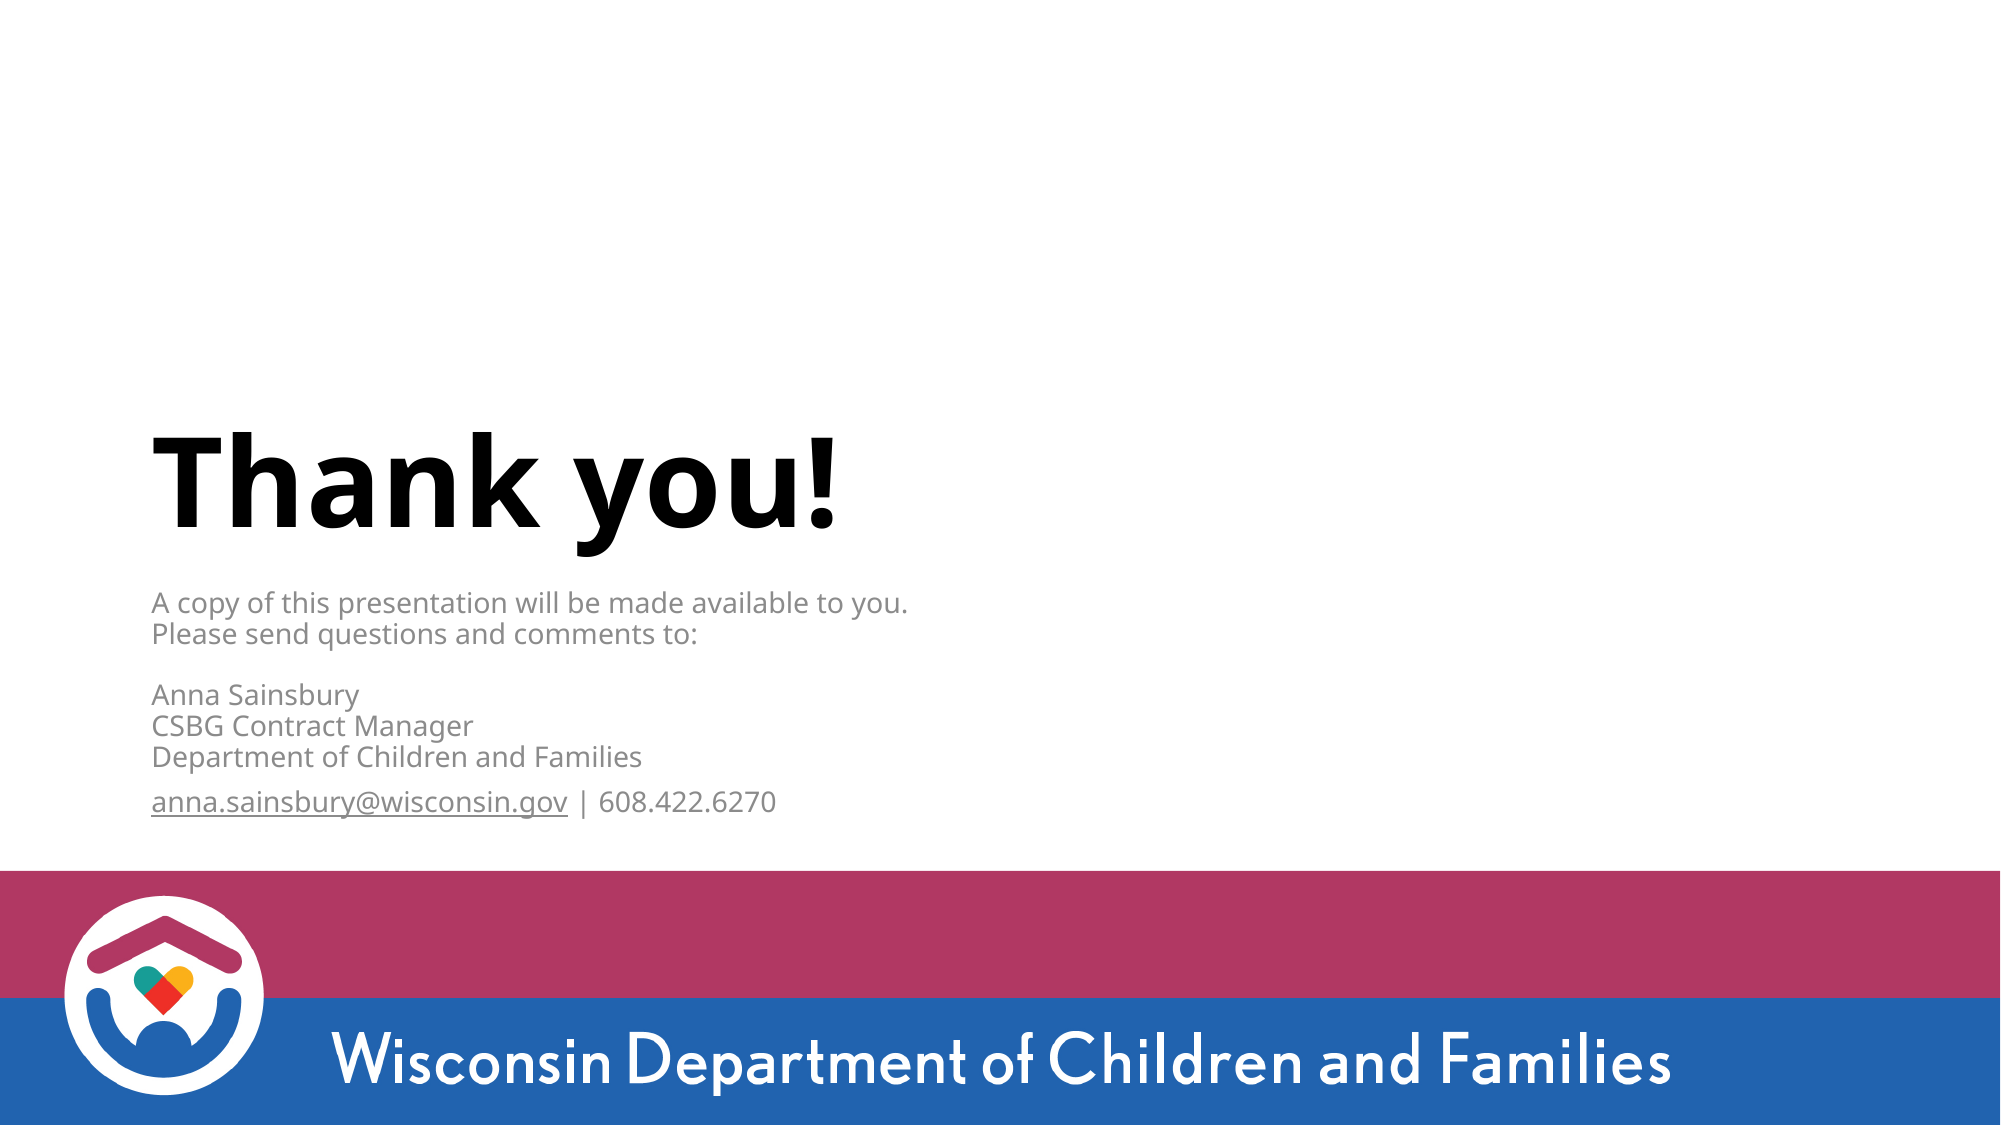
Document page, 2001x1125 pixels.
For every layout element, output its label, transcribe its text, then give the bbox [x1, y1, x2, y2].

picture [0, 0, 2001, 1125]
title Thank you! [136, 222, 1862, 563]
list A copy of this presentation will be made available to you. Please send questions and comments to: Anna Sainsbury CSBG Contract Manager Department of Children and Families anna.sainsbury@wisconsin.gov | 608.422.6270 [136, 581, 1862, 828]
